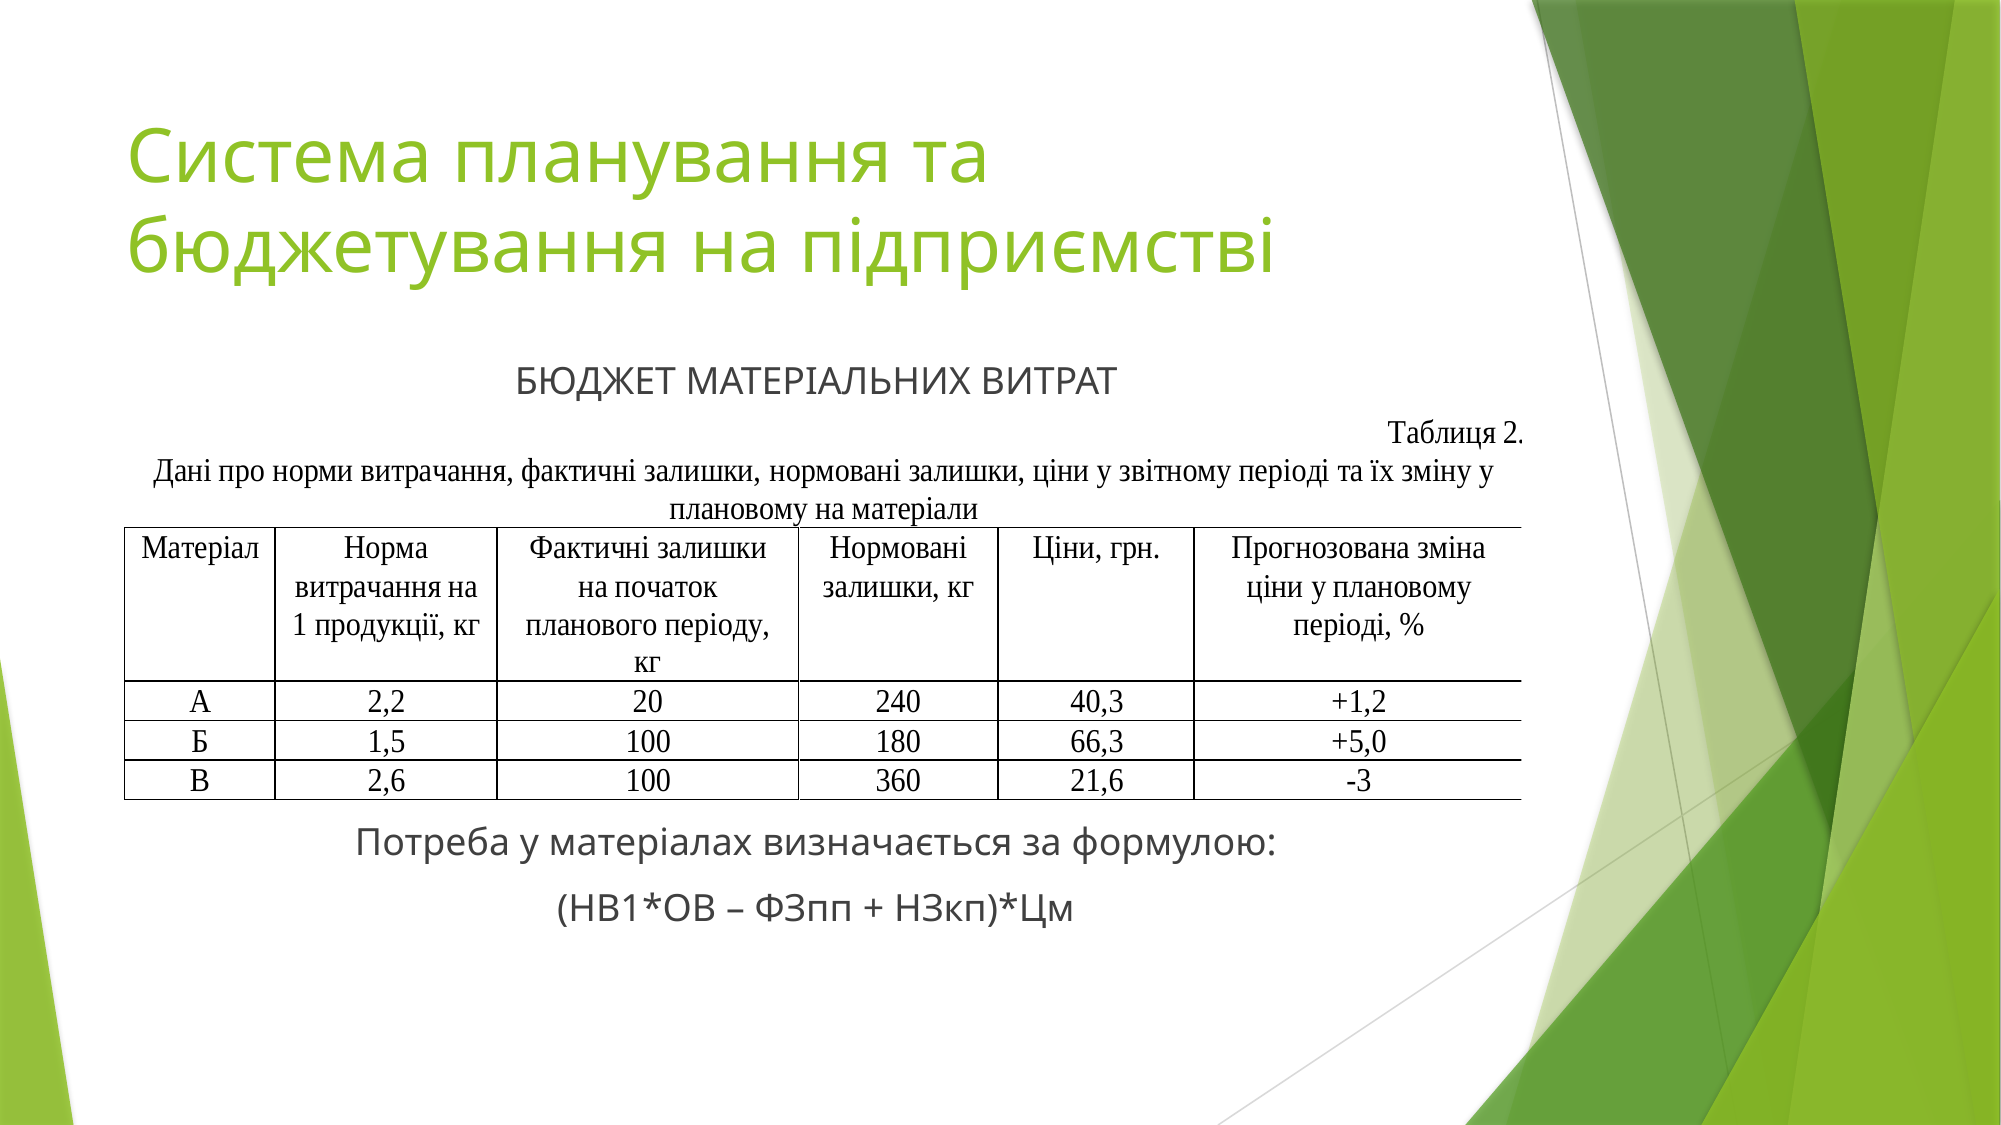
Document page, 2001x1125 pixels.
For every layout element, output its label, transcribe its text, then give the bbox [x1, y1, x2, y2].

picture [123, 412, 1522, 854]
list БЮДЖЕТ МАТЕРІАЛЬНИХ ВИТРАТ Потреба у матеріалах визначається за формулою: (НВ1*ОВ – ФЗпп + НЗкп)*Цм [111, 349, 1522, 987]
title Система планування та бюджетування на підприємстві [111, 99, 1522, 317]
